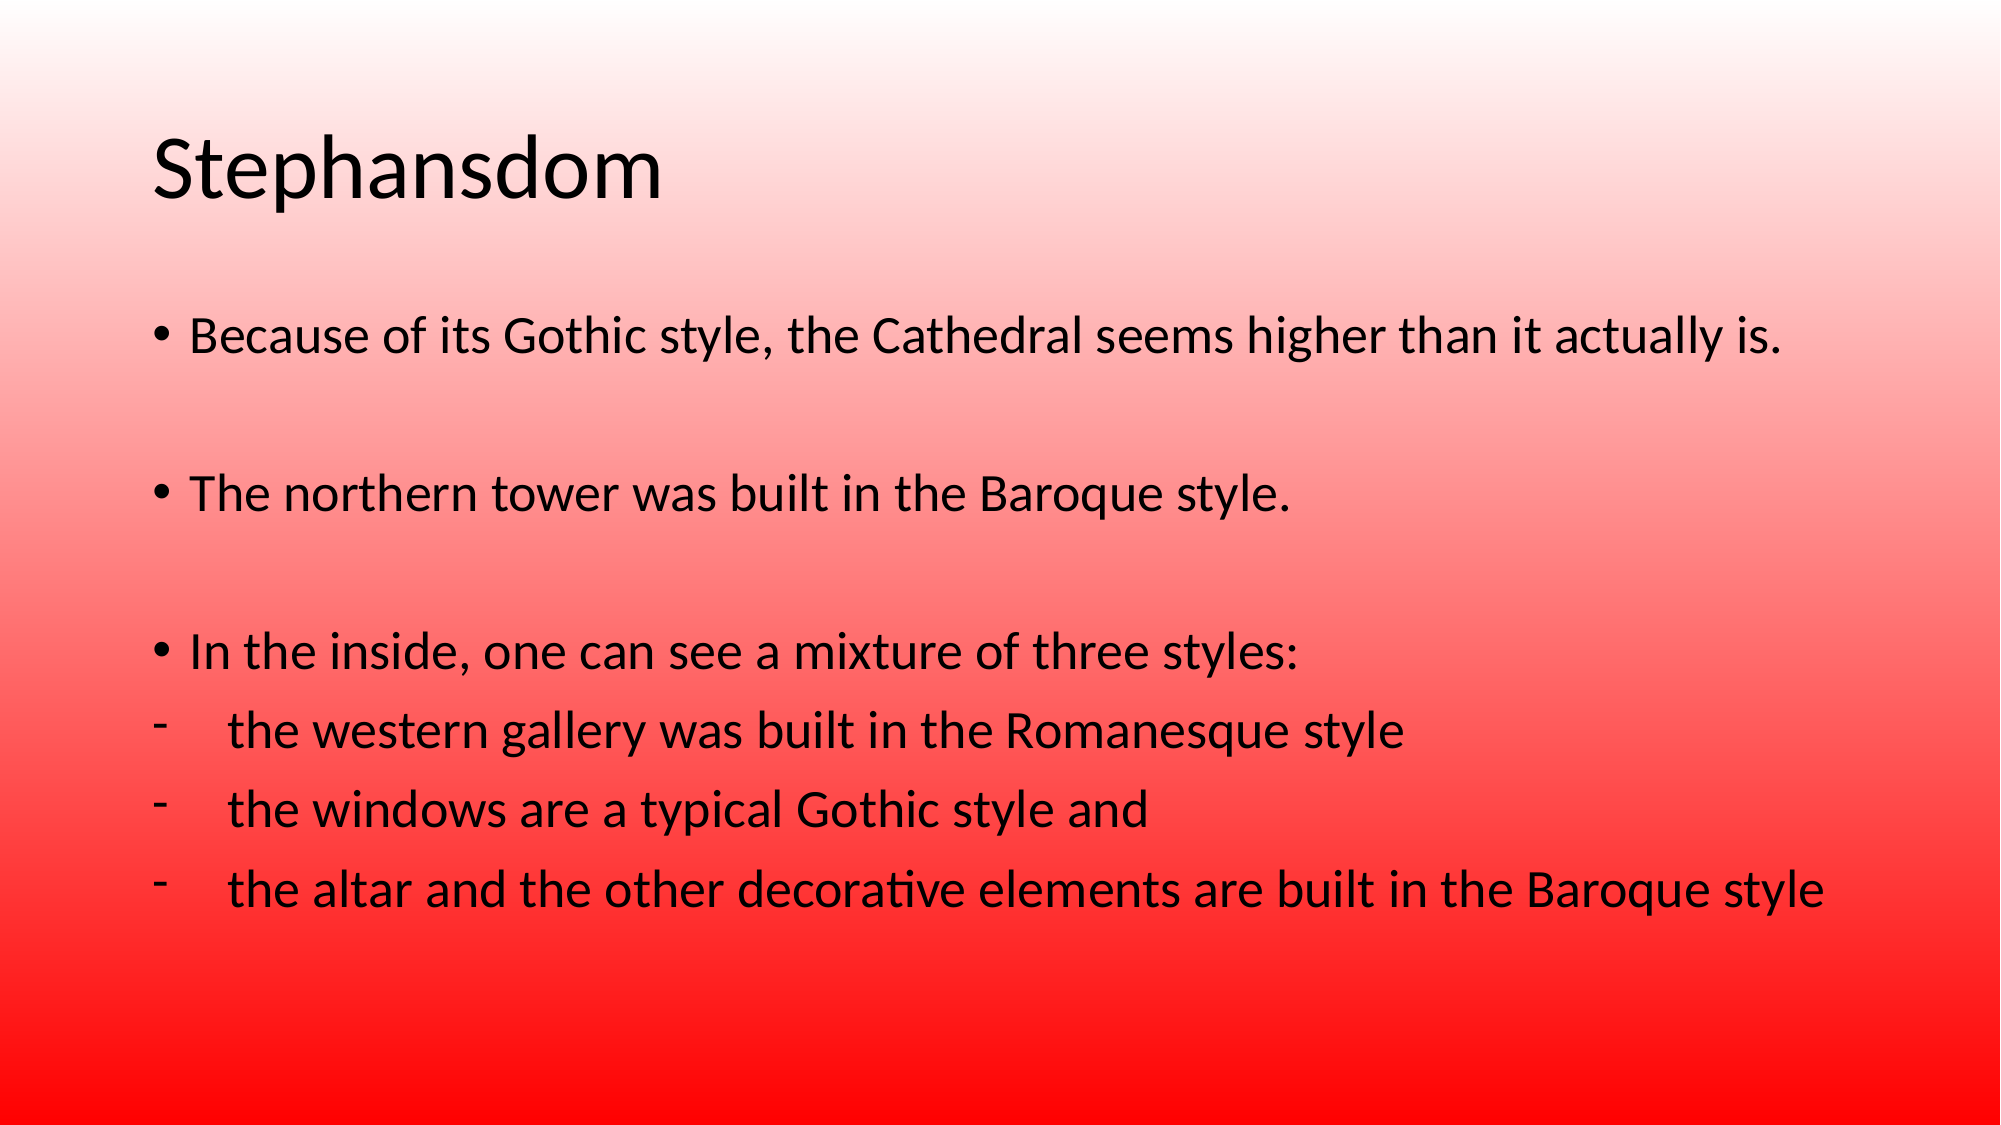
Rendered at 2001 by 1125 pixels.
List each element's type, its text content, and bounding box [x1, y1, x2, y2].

list Because of its Gothic style, the Cathedral seems higher than it actually is. The northern tower was built in the Baroque style. In the inside, one can see a mixture of three styles: the western gallery was built in the Romanesque style the windows are a typical Gothic style and the altar and the other decorative elements are built in the Baroque style [137, 299, 1863, 1014]
title Stephansdom [137, 59, 1863, 278]
